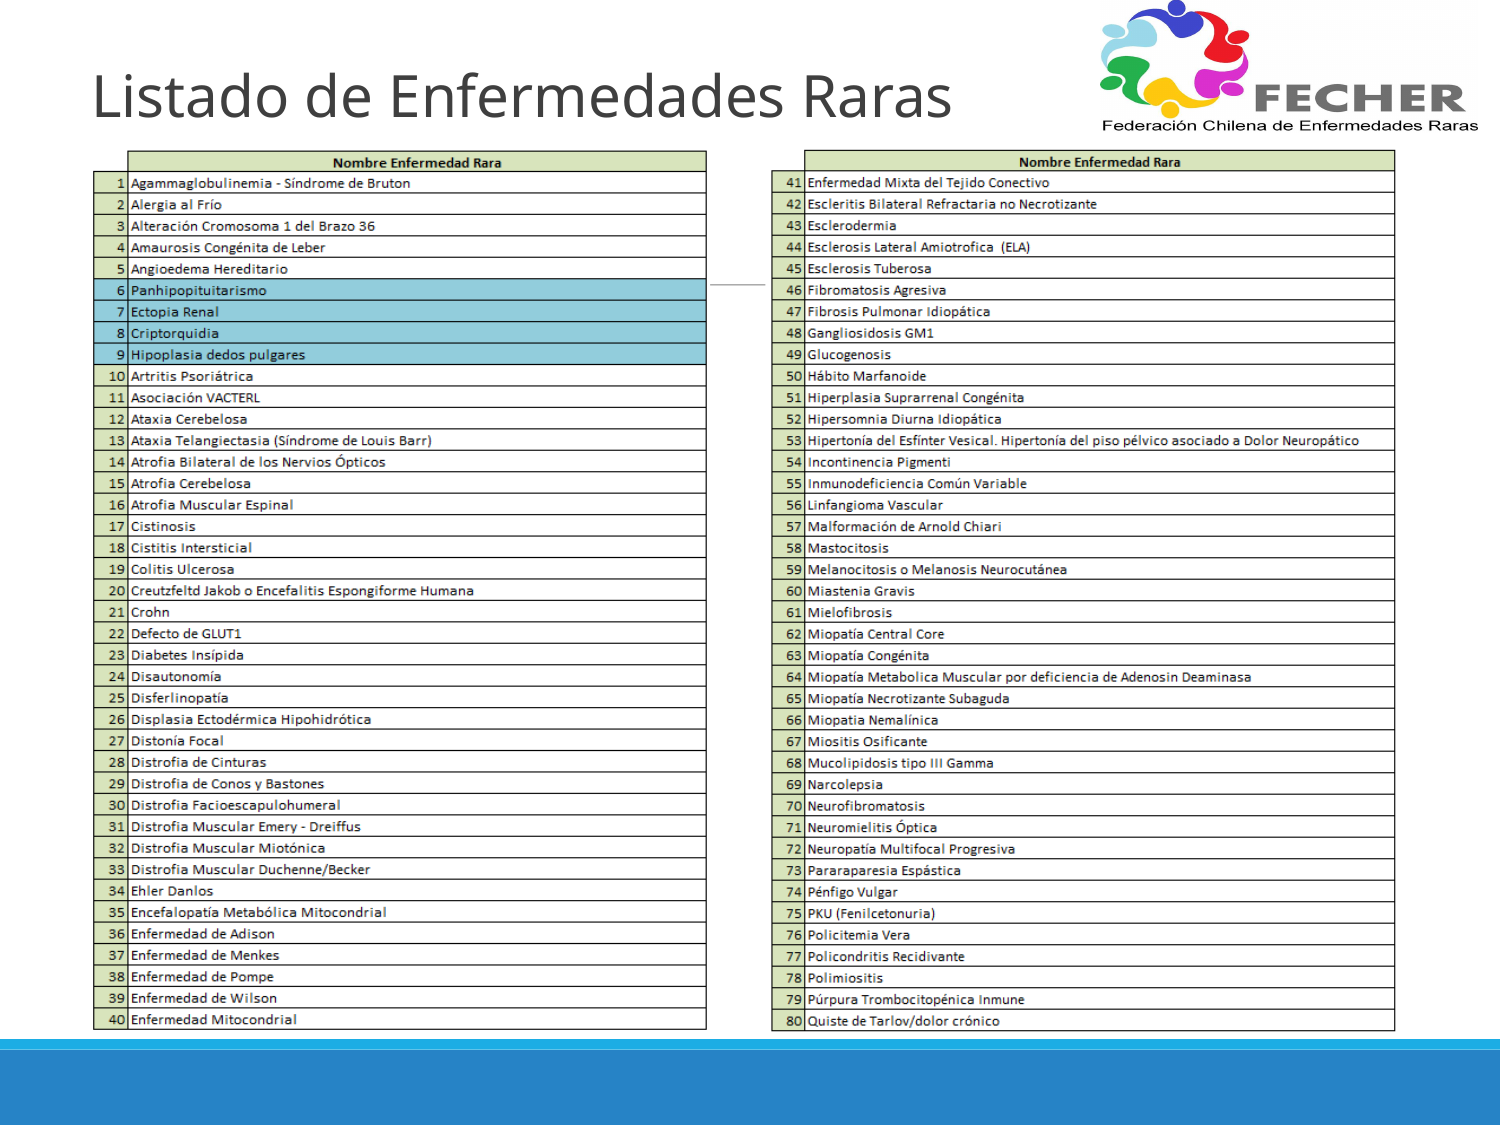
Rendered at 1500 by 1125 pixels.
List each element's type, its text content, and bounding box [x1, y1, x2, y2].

picture [1099, 0, 1479, 134]
title Listado de Enfermedades Raras [76, 24, 1034, 138]
picture [765, 148, 1400, 1034]
picture [88, 148, 711, 1034]
